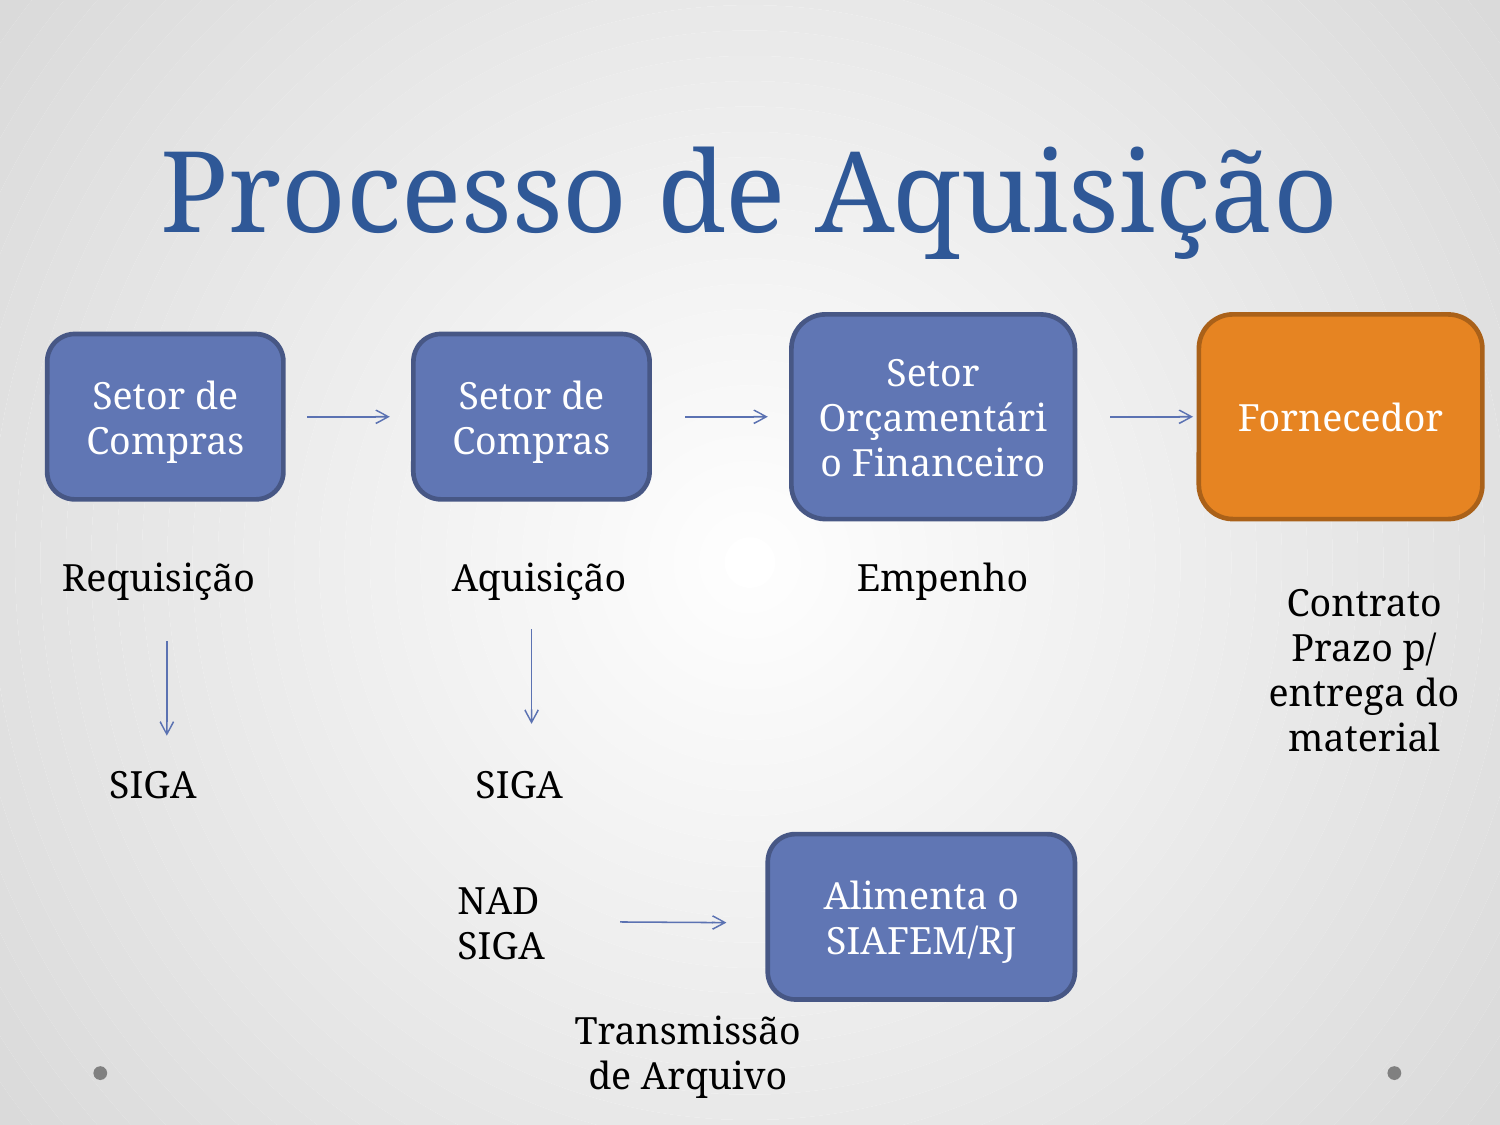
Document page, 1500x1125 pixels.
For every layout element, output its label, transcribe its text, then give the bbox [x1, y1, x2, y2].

text_box Contrato Prazo p/ entrega do material [1234, 571, 1495, 767]
text_box Aquisição [437, 546, 685, 607]
title Processo de Aquisição [75, 0, 1425, 263]
text_box SIGA [460, 754, 733, 814]
text_box Transmissão de Arquivo [543, 999, 833, 1105]
text_box Setor de Compras [410, 331, 652, 502]
text_box Empenho [842, 546, 1102, 607]
text_box NAD SIGA [442, 869, 620, 975]
text_box Setor Orçamentário Financeiro [789, 312, 1078, 522]
text_box Requisição [47, 546, 296, 607]
text_box Fornecedor [1196, 312, 1485, 522]
text_box Setor de Compras [44, 331, 286, 502]
text_box SIGA [94, 754, 367, 814]
text_box Alimenta o SIAFEM/RJ [765, 831, 1078, 1002]
